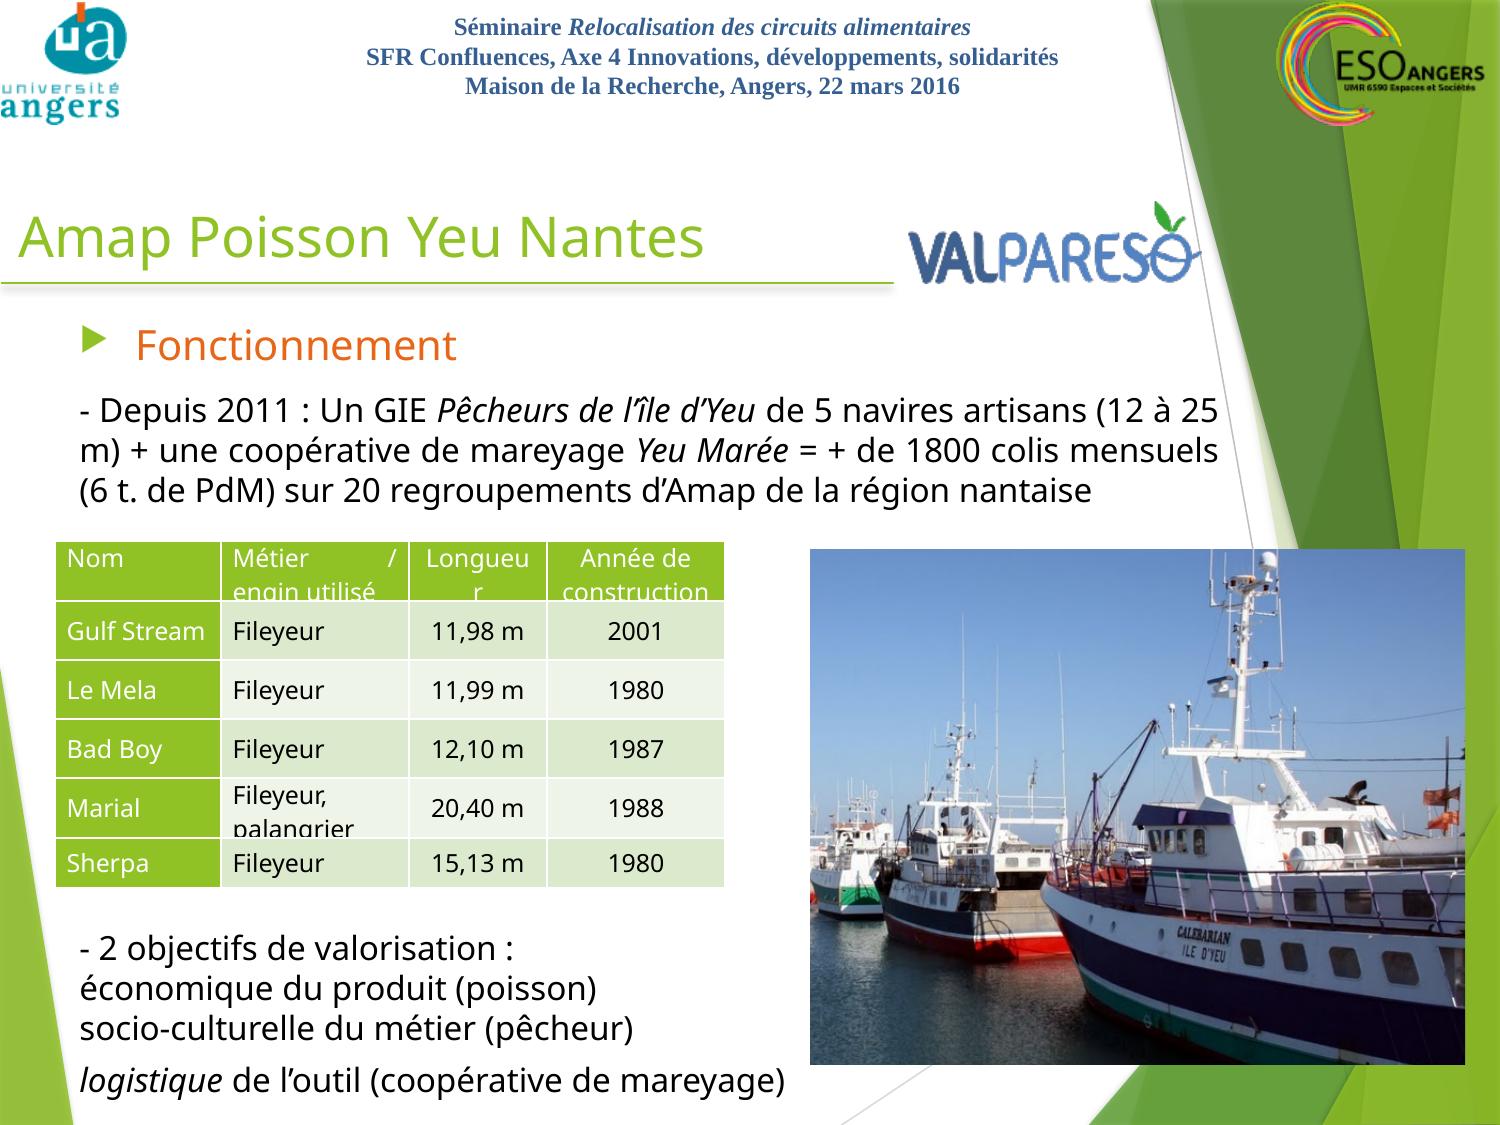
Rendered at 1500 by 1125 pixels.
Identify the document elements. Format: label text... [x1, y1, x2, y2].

table_cell Fileyeur [222, 661, 408, 718]
table_header Métier / engin utilisé [222, 542, 408, 600]
text_box Amap Poisson Yeu Nantes [3, 193, 1220, 297]
picture [0, 2, 128, 125]
table_cell 12,10 m [410, 720, 546, 777]
table_cell 15,13 m [410, 839, 546, 887]
table_cell 11,99 m [410, 661, 546, 718]
table_cell 20,40 m [410, 779, 546, 837]
table_cell 1980 [548, 839, 724, 887]
table_cell Fileyeur [222, 720, 408, 777]
table_cell 1987 [548, 720, 724, 777]
text_box Séminaire Relocalisation des circuits alimentaires SFR Confluences, Axe 4 Innovations, développements, solidarités Maison de la Recherche, Angers, 22 mars 2016 [313, 2, 1113, 108]
text_box Fonctionnement - Depuis 2011 : Un GIE Pêcheurs de l’île d’Yeu de 5 navires artisans (12 à 25 m) + une coopérative de mareyage Yeu Marée = + de 1800 colis mensuels (6 t. de PdM) sur 20 regroupements d’Amap de la région nantaise - 2 objectifs de valorisation : économique du produit (poisson) socio-culturelle du métier (pêcheur) logistique de l’outil (coopérative de mareyage) [64, 311, 1235, 1107]
table_cell Marial [56, 779, 220, 837]
table_header Longueur [410, 542, 546, 600]
table_header Année de construction [548, 542, 724, 600]
table_header Nom [56, 542, 220, 600]
table_cell Sherpa [56, 839, 220, 887]
picture [892, 201, 1203, 288]
table_cell Fileyeur [222, 602, 408, 659]
table_cell Gulf Stream [56, 602, 220, 659]
table_cell Fileyeur [222, 839, 408, 887]
table_cell Le Mela [56, 661, 220, 718]
table_cell Fileyeur, palangrier [222, 779, 408, 837]
table_cell 1988 [548, 779, 724, 837]
picture [809, 548, 1466, 1066]
table_cell 2001 [548, 602, 724, 659]
picture [1275, 0, 1500, 127]
table_cell 11,98 m [410, 602, 546, 659]
table_cell Bad Boy [56, 720, 220, 777]
table_cell 1980 [548, 661, 724, 718]
